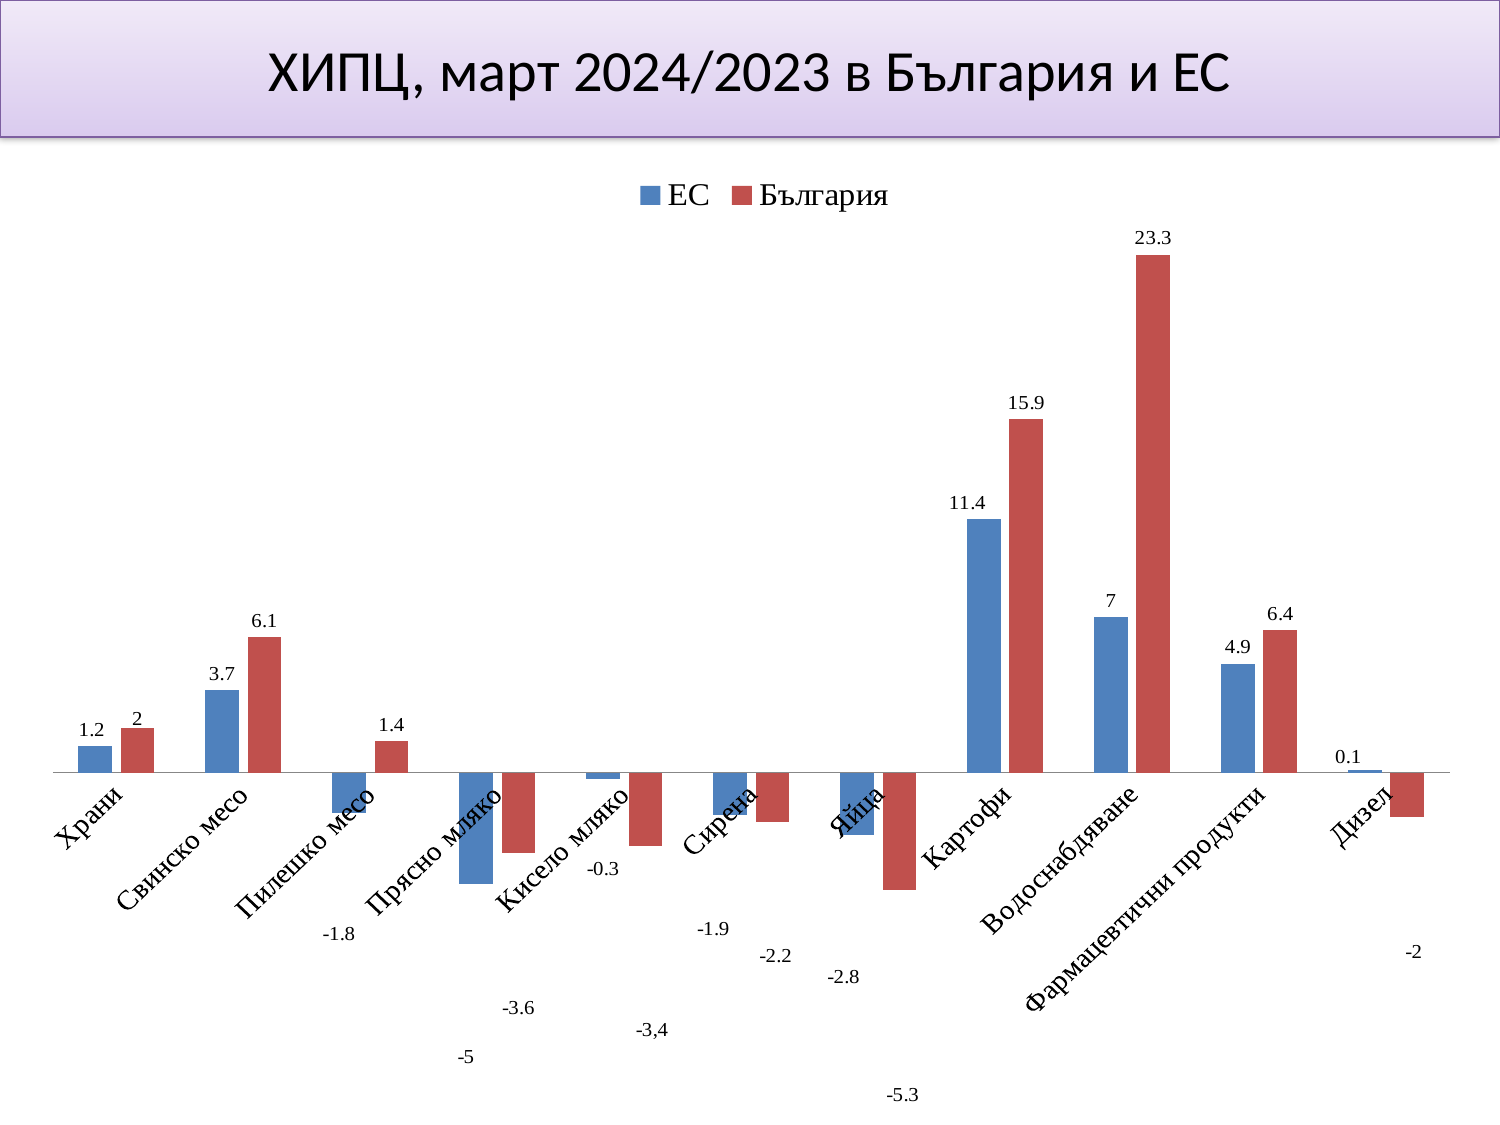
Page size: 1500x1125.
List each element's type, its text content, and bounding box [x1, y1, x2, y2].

title ХИПЦ, март 2024/2023 в България и ЕС [0, 0, 1500, 138]
chart [29, 160, 1500, 1107]
